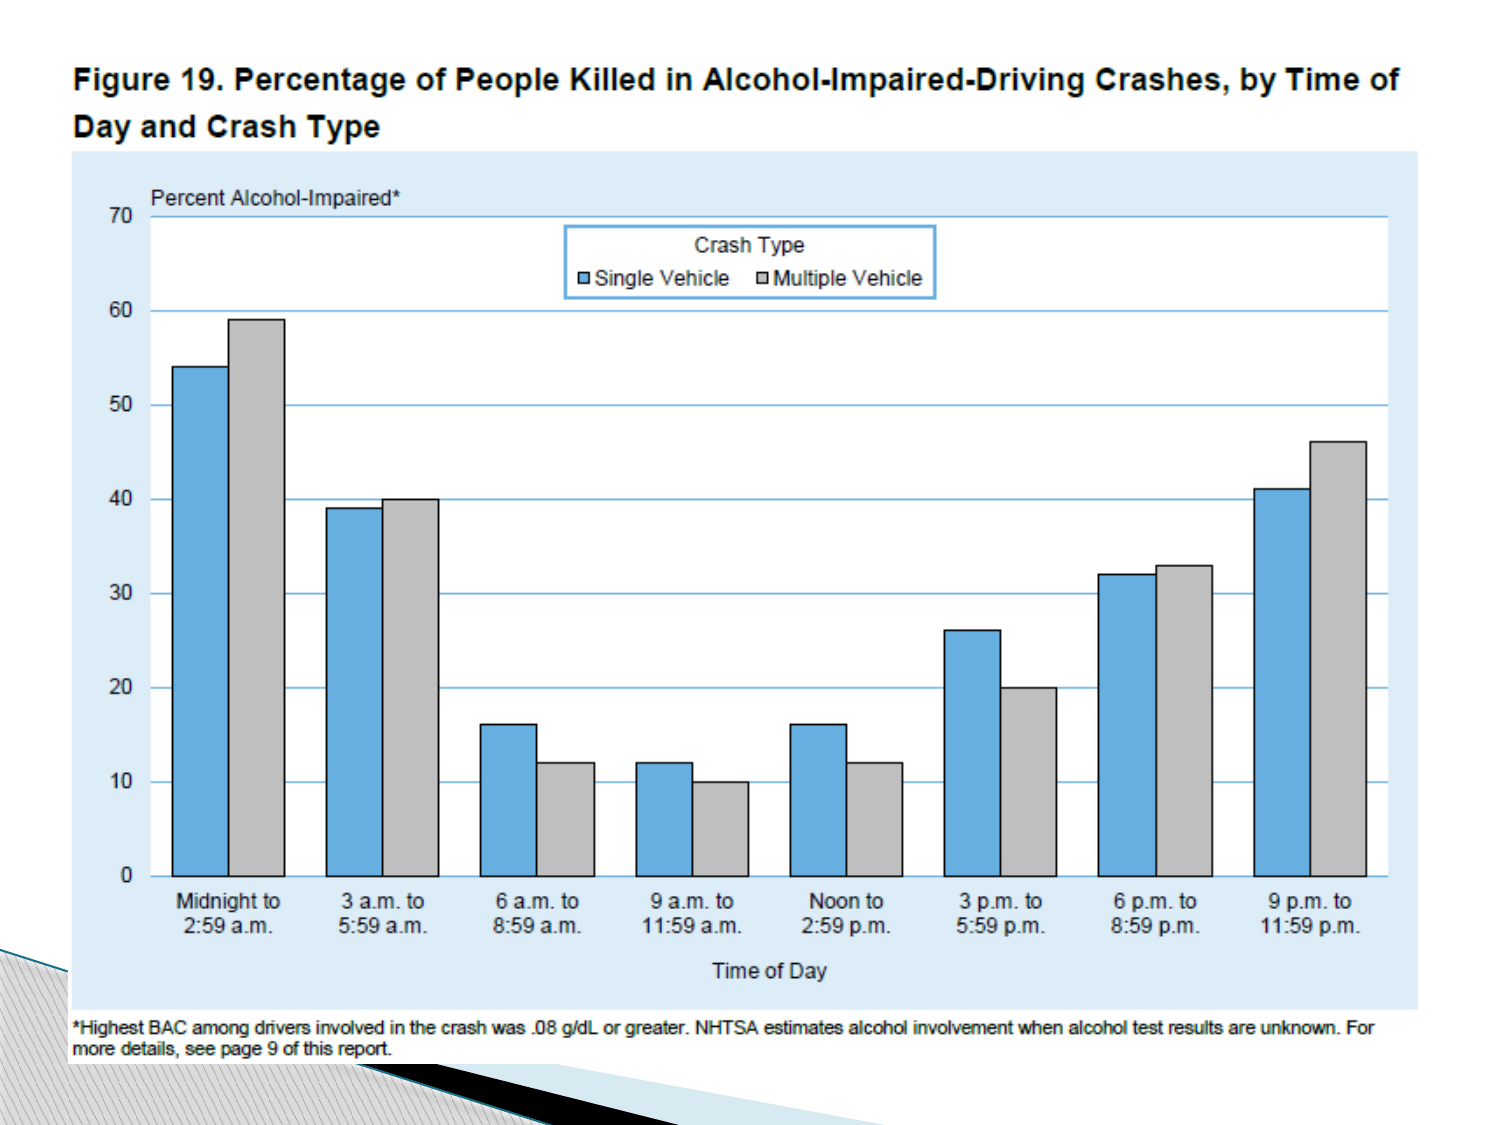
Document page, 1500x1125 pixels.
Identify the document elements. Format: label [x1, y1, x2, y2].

picture [67, 61, 1433, 1064]
